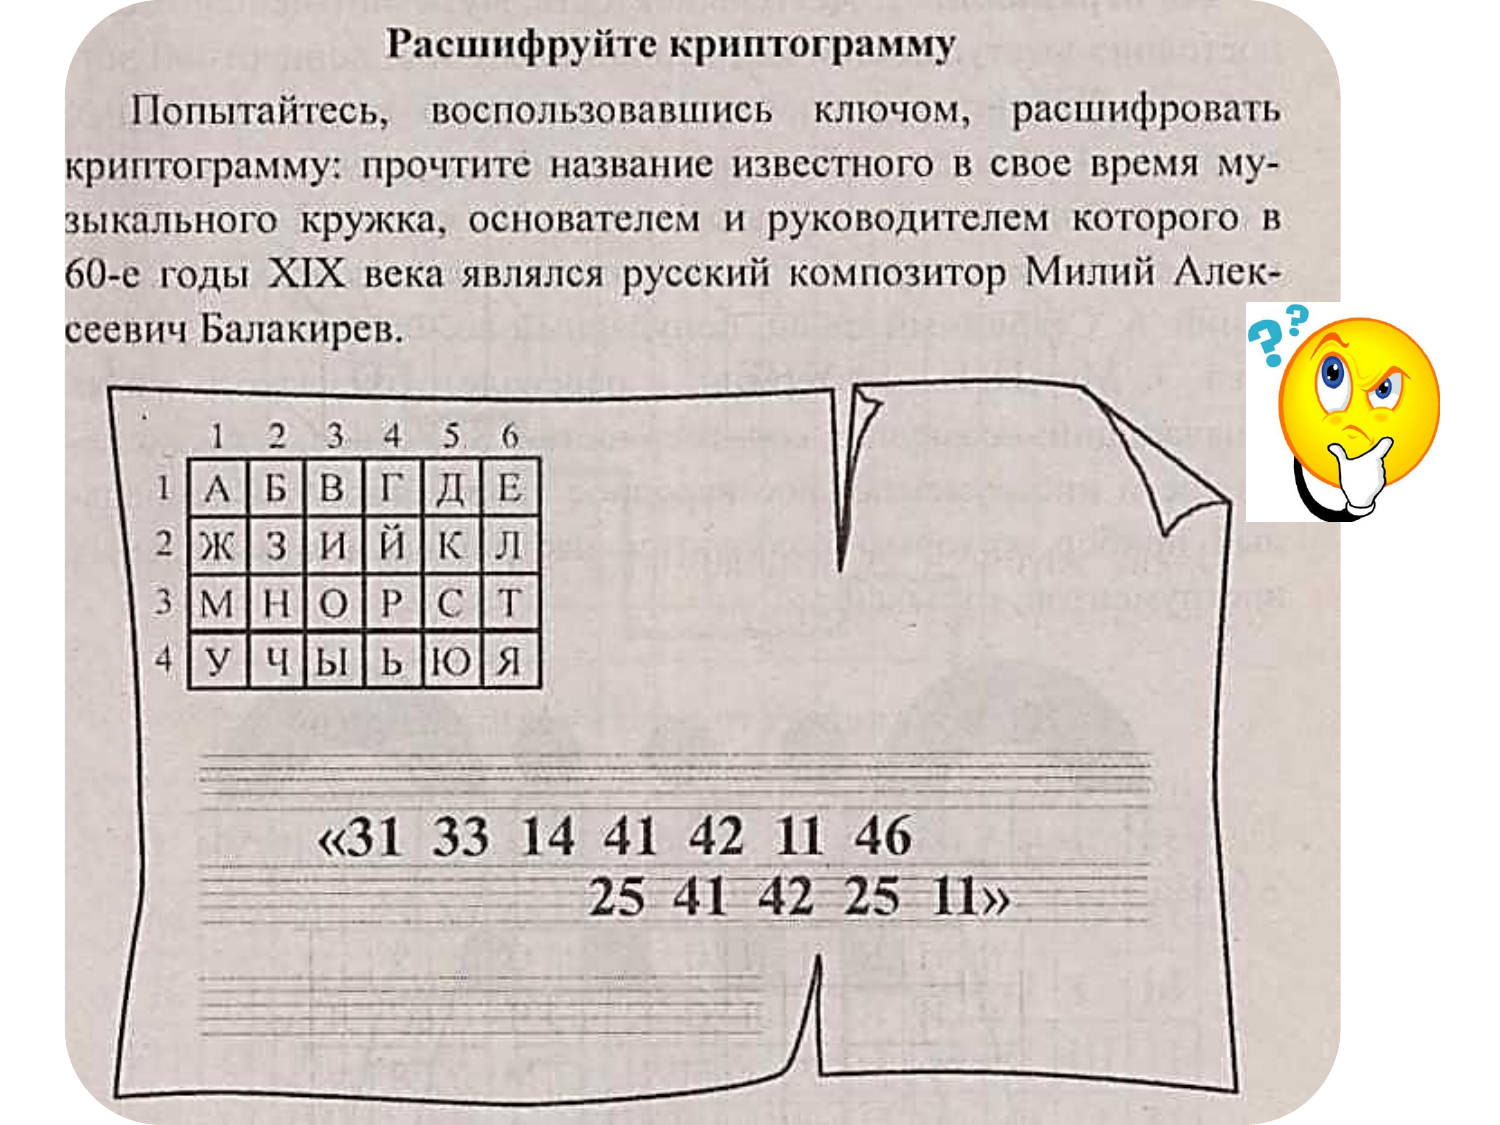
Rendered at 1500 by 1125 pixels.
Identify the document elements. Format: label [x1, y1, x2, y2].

picture [1245, 302, 1441, 522]
list [64, 0, 1341, 1125]
